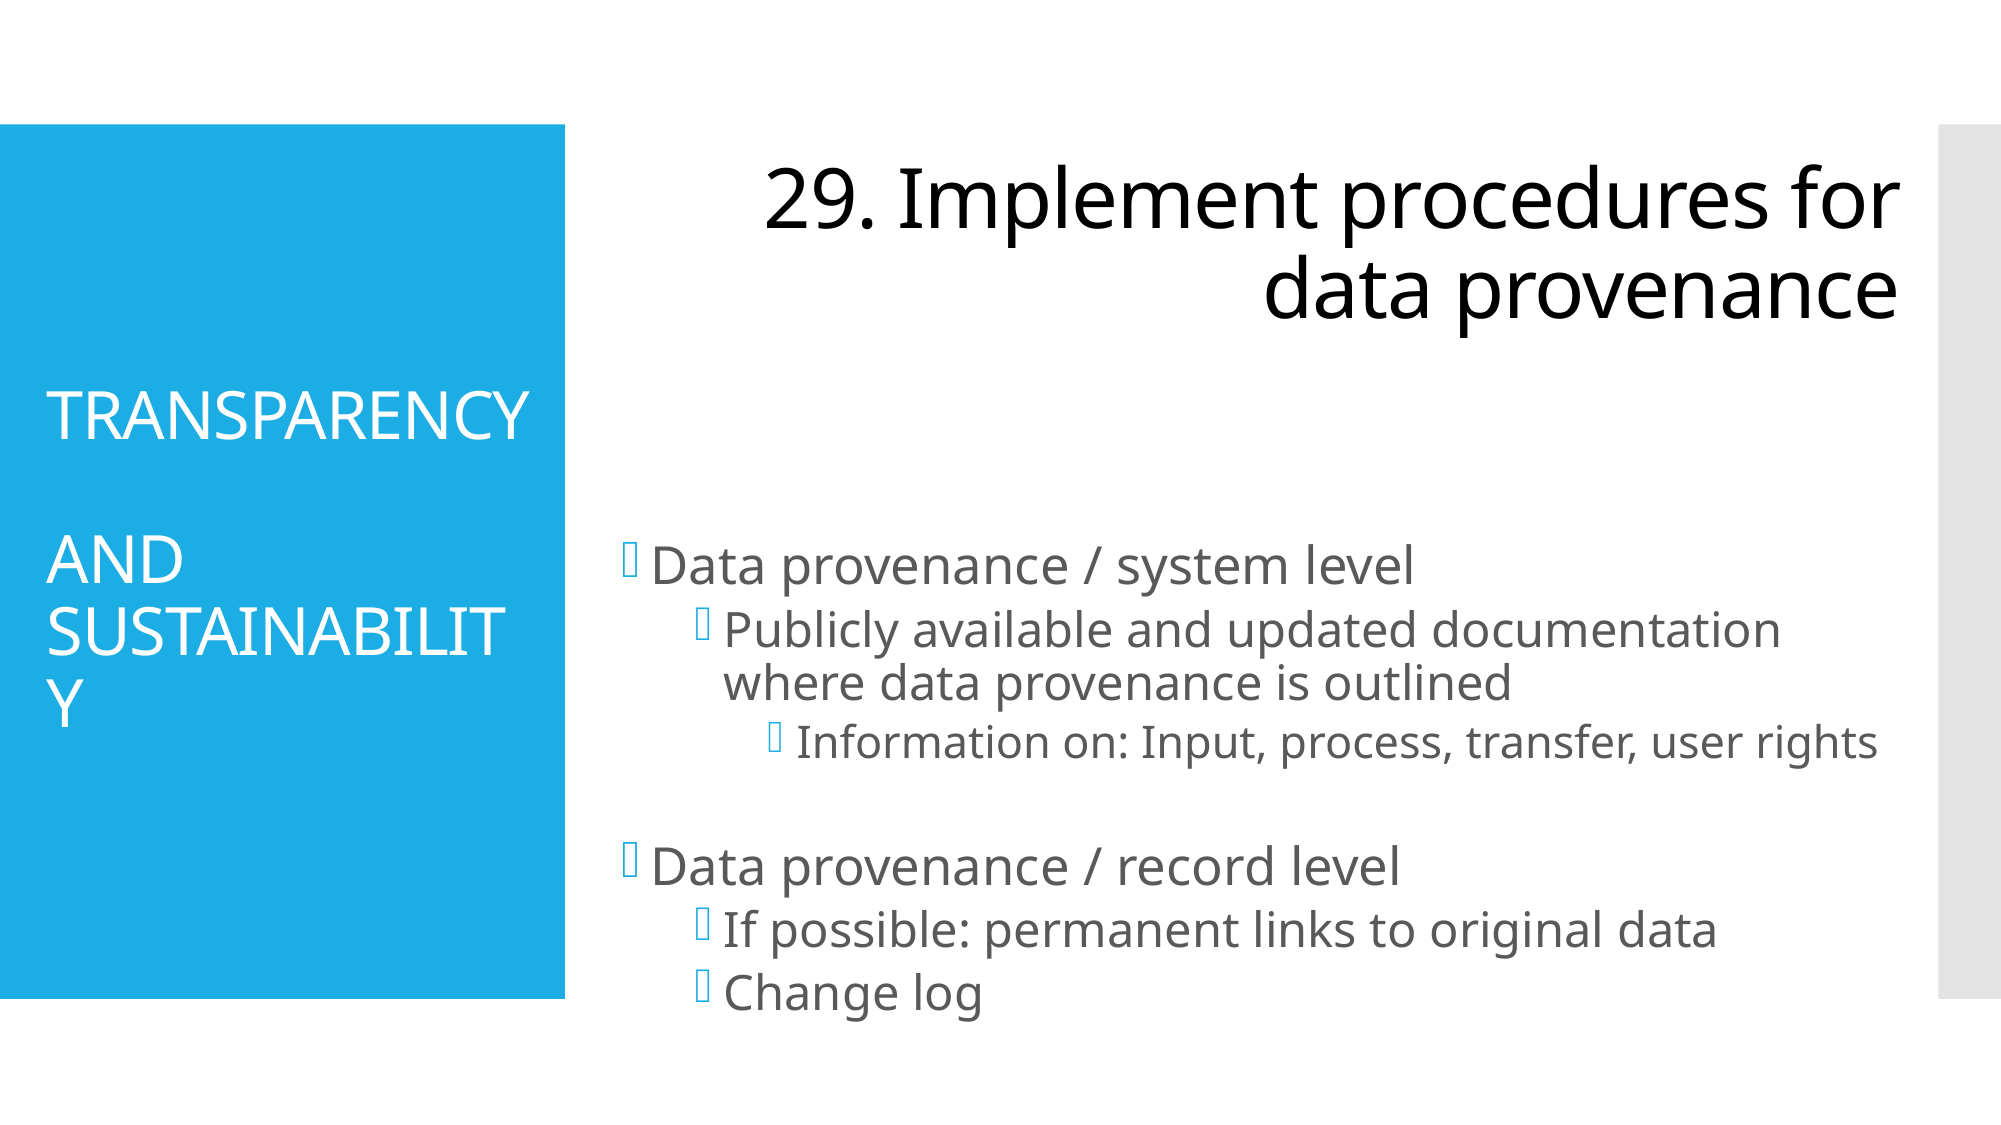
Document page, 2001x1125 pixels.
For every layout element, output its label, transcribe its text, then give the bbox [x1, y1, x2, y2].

text_box 29. Implement procedures for data provenance [634, 139, 1916, 355]
title TRANSPARENCY AND SUSTAINABILITY [31, 184, 554, 940]
list Data provenance / system level Publicly available and updated documentation where data provenance is outlined Information on: Input, process, transfer, user rights Data provenance / record level If possible: permanent links to original data Change log [526, 381, 1916, 1037]
